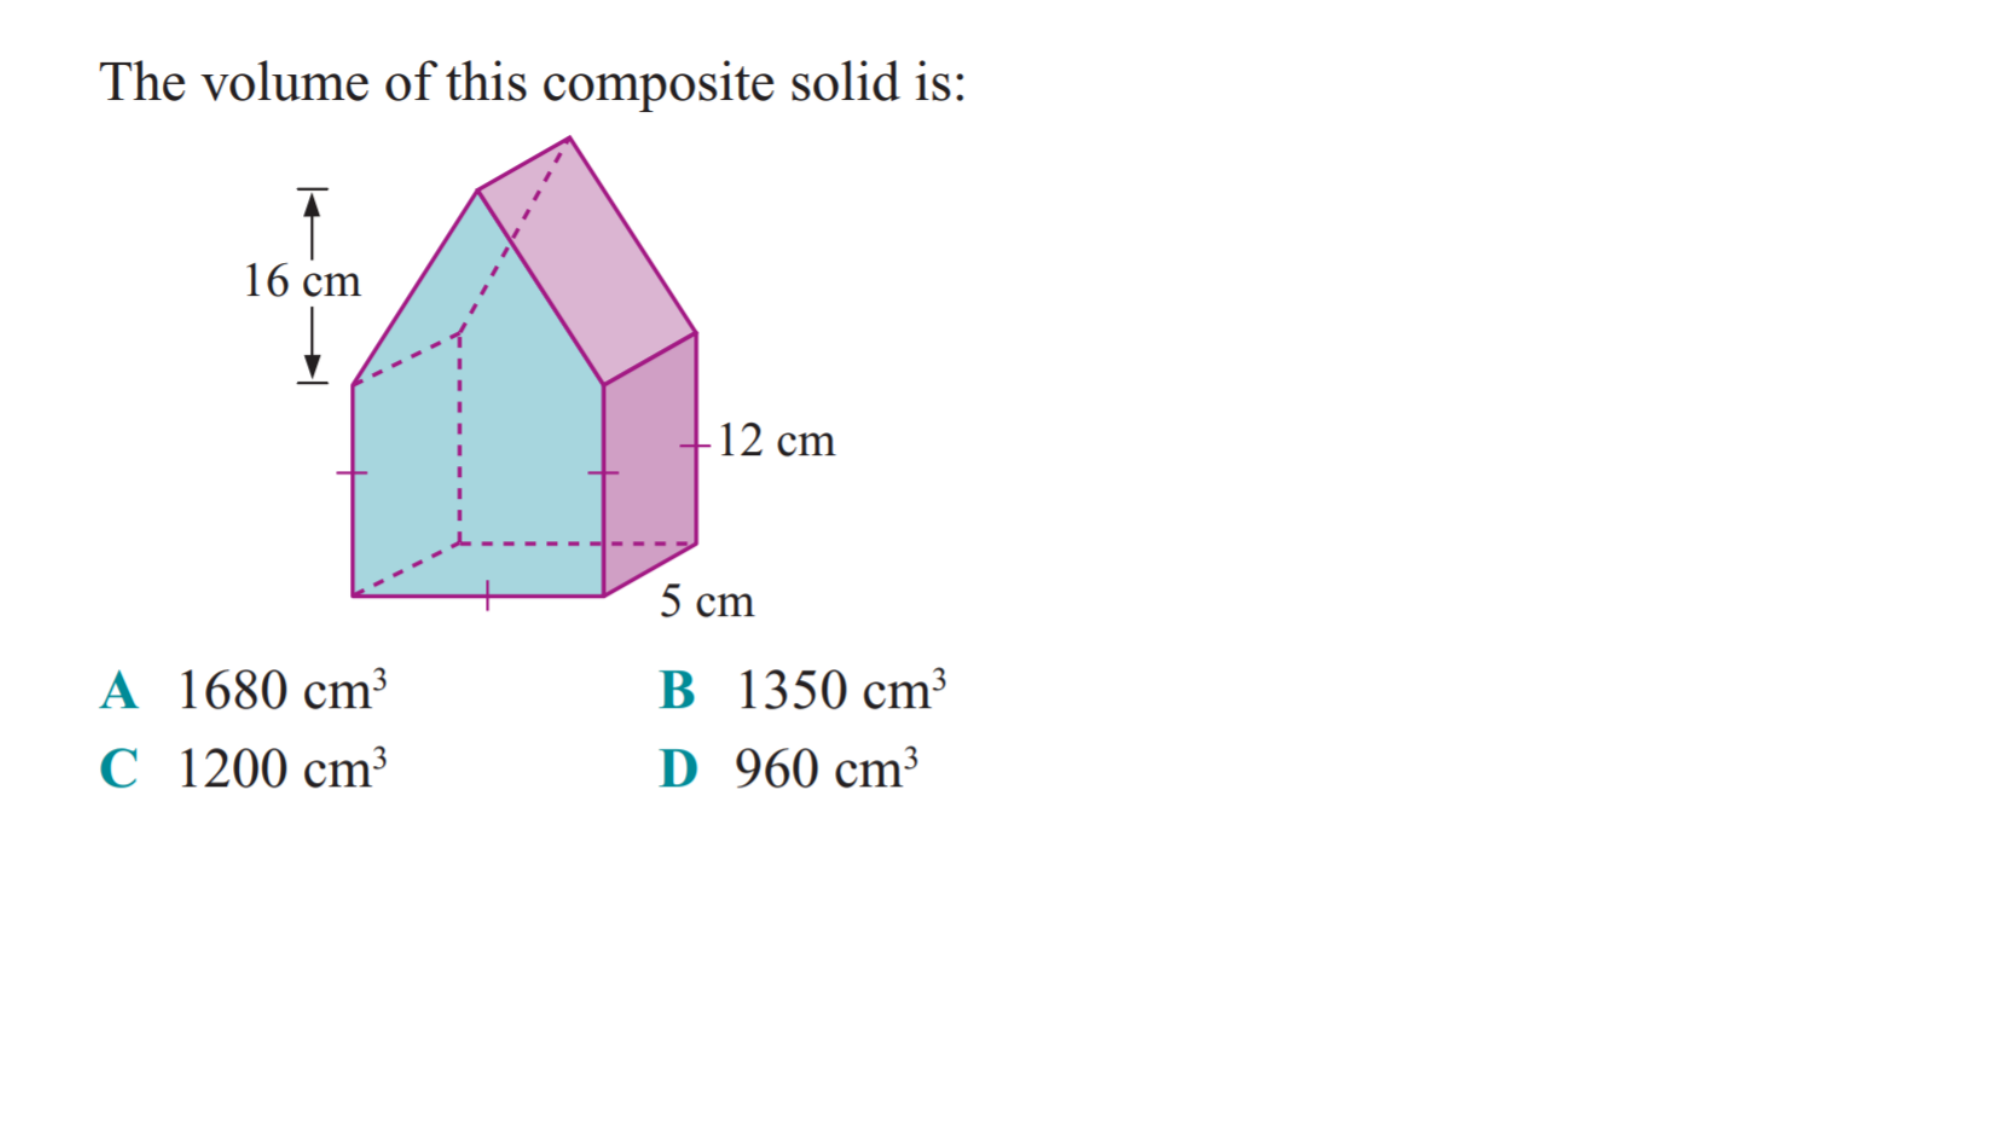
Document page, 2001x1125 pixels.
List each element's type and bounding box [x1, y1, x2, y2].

picture [76, 42, 1031, 818]
